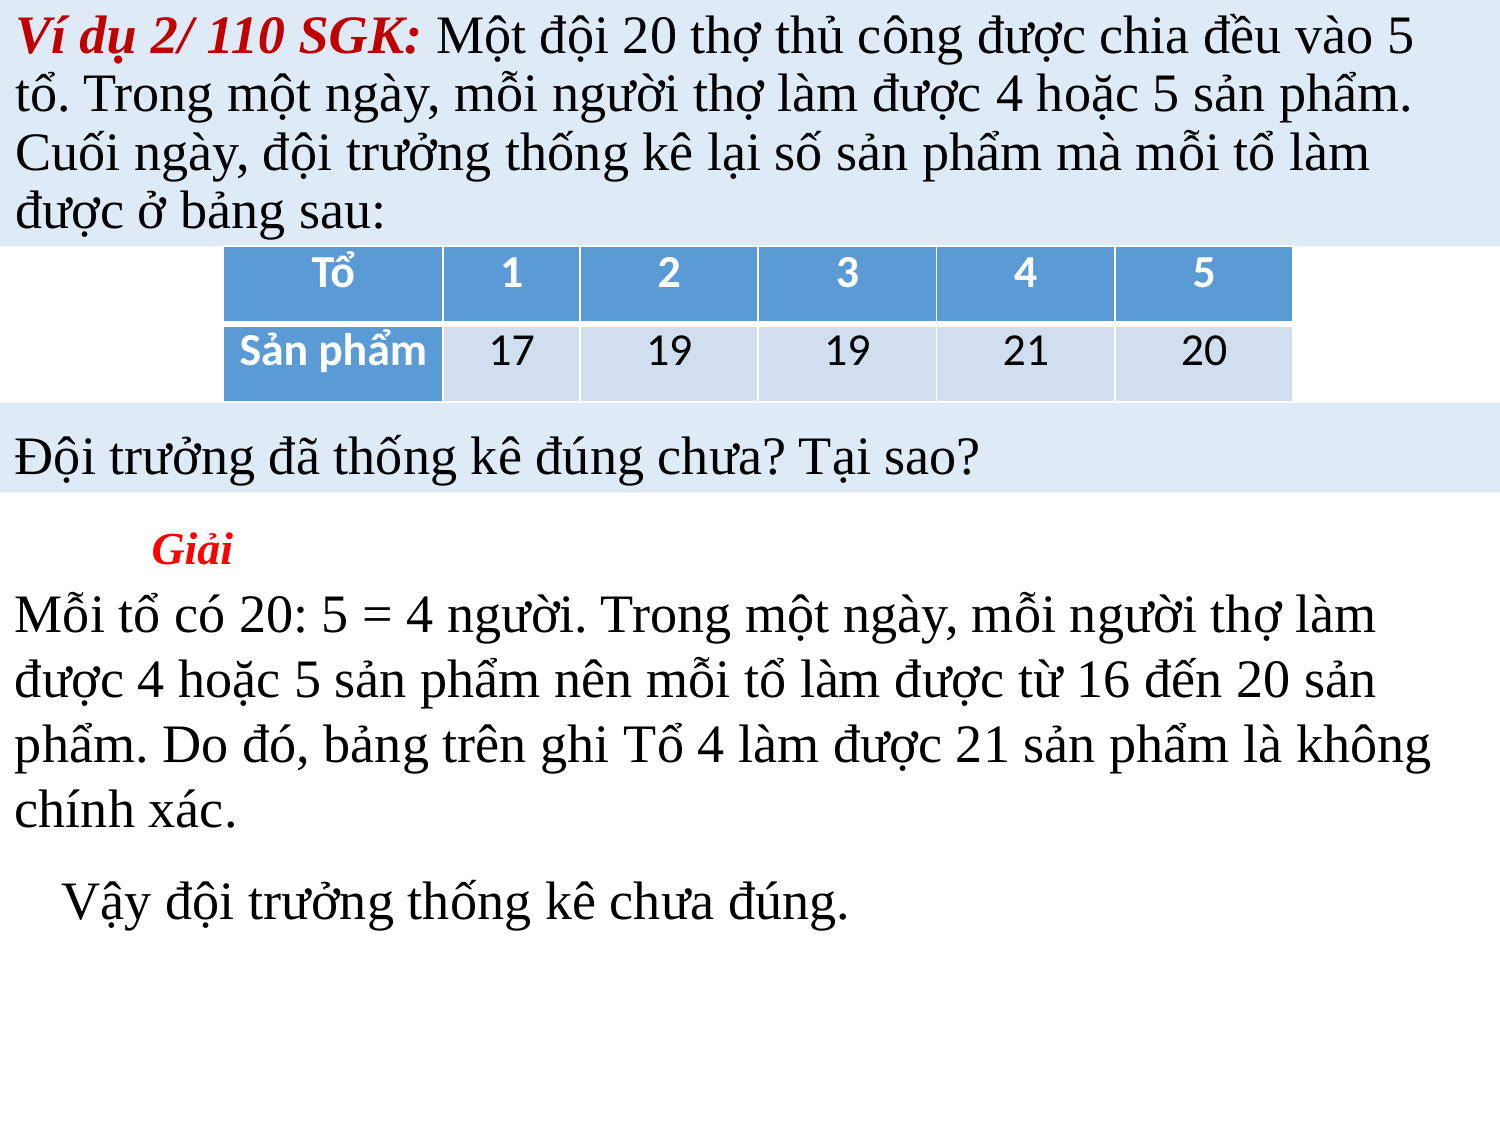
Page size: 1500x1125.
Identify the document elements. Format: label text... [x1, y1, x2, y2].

title Ví dụ 2/ 110 SGK: Một đội 20 thợ thủ công được chia đều vào 5 tổ. Trong một ngày, mỗi người thợ làm được 4 hoặc 5 sản phẩm. Cuối ngày, đội trưởng thống kê lại số sản phẩm mà mỗi tổ làm được ở bảng sau: [0, 0, 1500, 247]
text_box Mỗi tổ có 20: 5 = 4 người. Trong một ngày, mỗi người thợ làm được 4 hoặc 5 sản phẩm nên mỗi tổ làm được từ 16 đến 20 sản phẩm. Do đó, bảng trên ghi Tổ 4 làm được 21 sản phẩm là không chính xác. [0, 570, 1500, 846]
table_cell 21 [937, 327, 1114, 401]
table_header 3 [759, 247, 936, 321]
table_header 2 [581, 247, 757, 321]
text_box Đội trưởng đã thống kê đúng chưa? Tại sao? [0, 402, 1500, 493]
table_cell 20 [1116, 327, 1292, 401]
table_cell 19 [759, 327, 936, 401]
text_box Giải [136, 503, 248, 582]
table_header 4 [937, 247, 1114, 321]
table_cell Sản phẩm [224, 327, 442, 401]
table_cell 19 [581, 327, 757, 401]
table_cell 17 [444, 327, 579, 401]
table_header Tổ [224, 247, 442, 321]
table_header 5 [1116, 247, 1292, 321]
text_box Vậy đội trưởng thống kê chưa đúng. [46, 848, 866, 938]
table_header 1 [444, 247, 579, 321]
